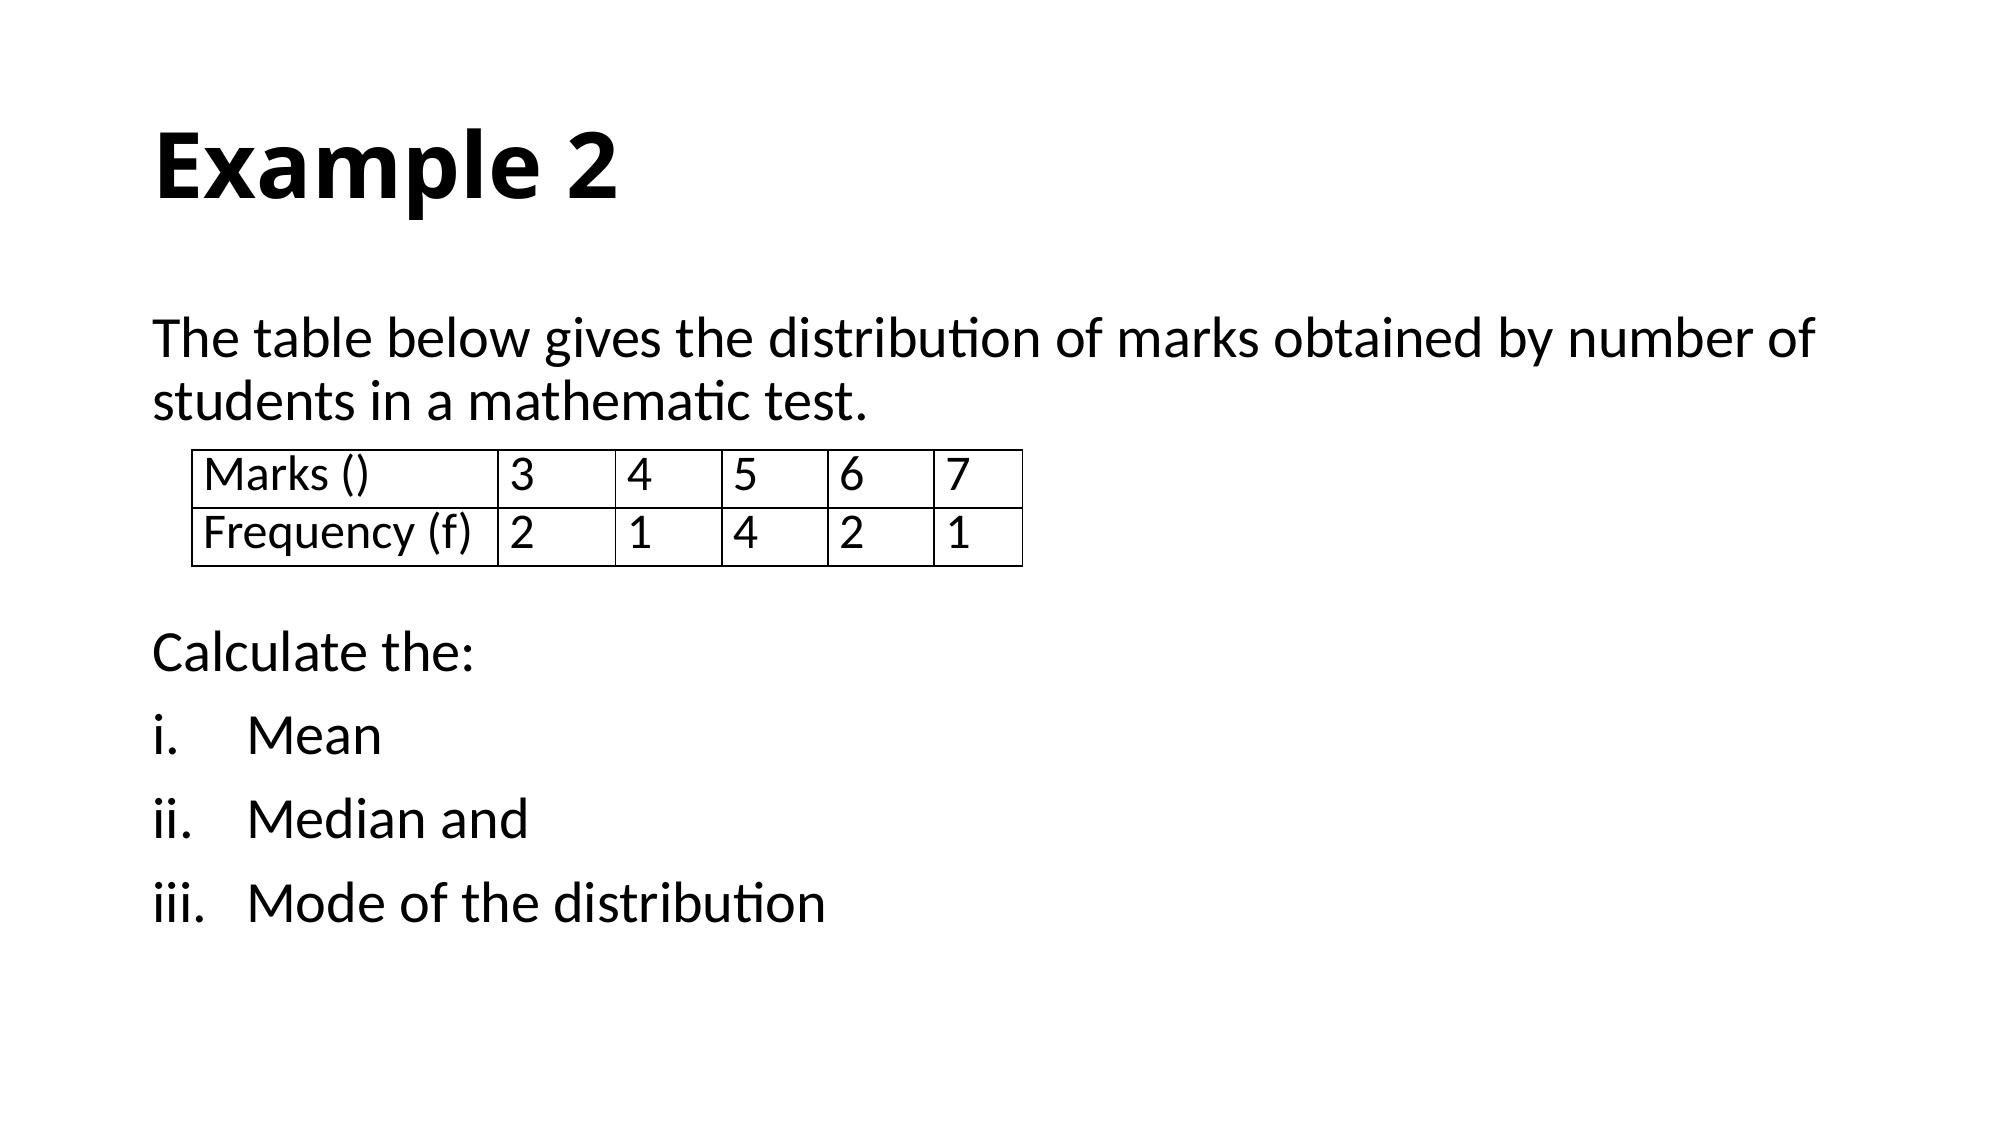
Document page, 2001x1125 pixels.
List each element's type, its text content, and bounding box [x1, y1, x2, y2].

list The table below gives the distribution of marks obtained by number of students in a mathematic test. Calculate the: Mean Median and Mode of the distribution [137, 299, 1863, 1014]
title Example 2 [137, 59, 1863, 278]
